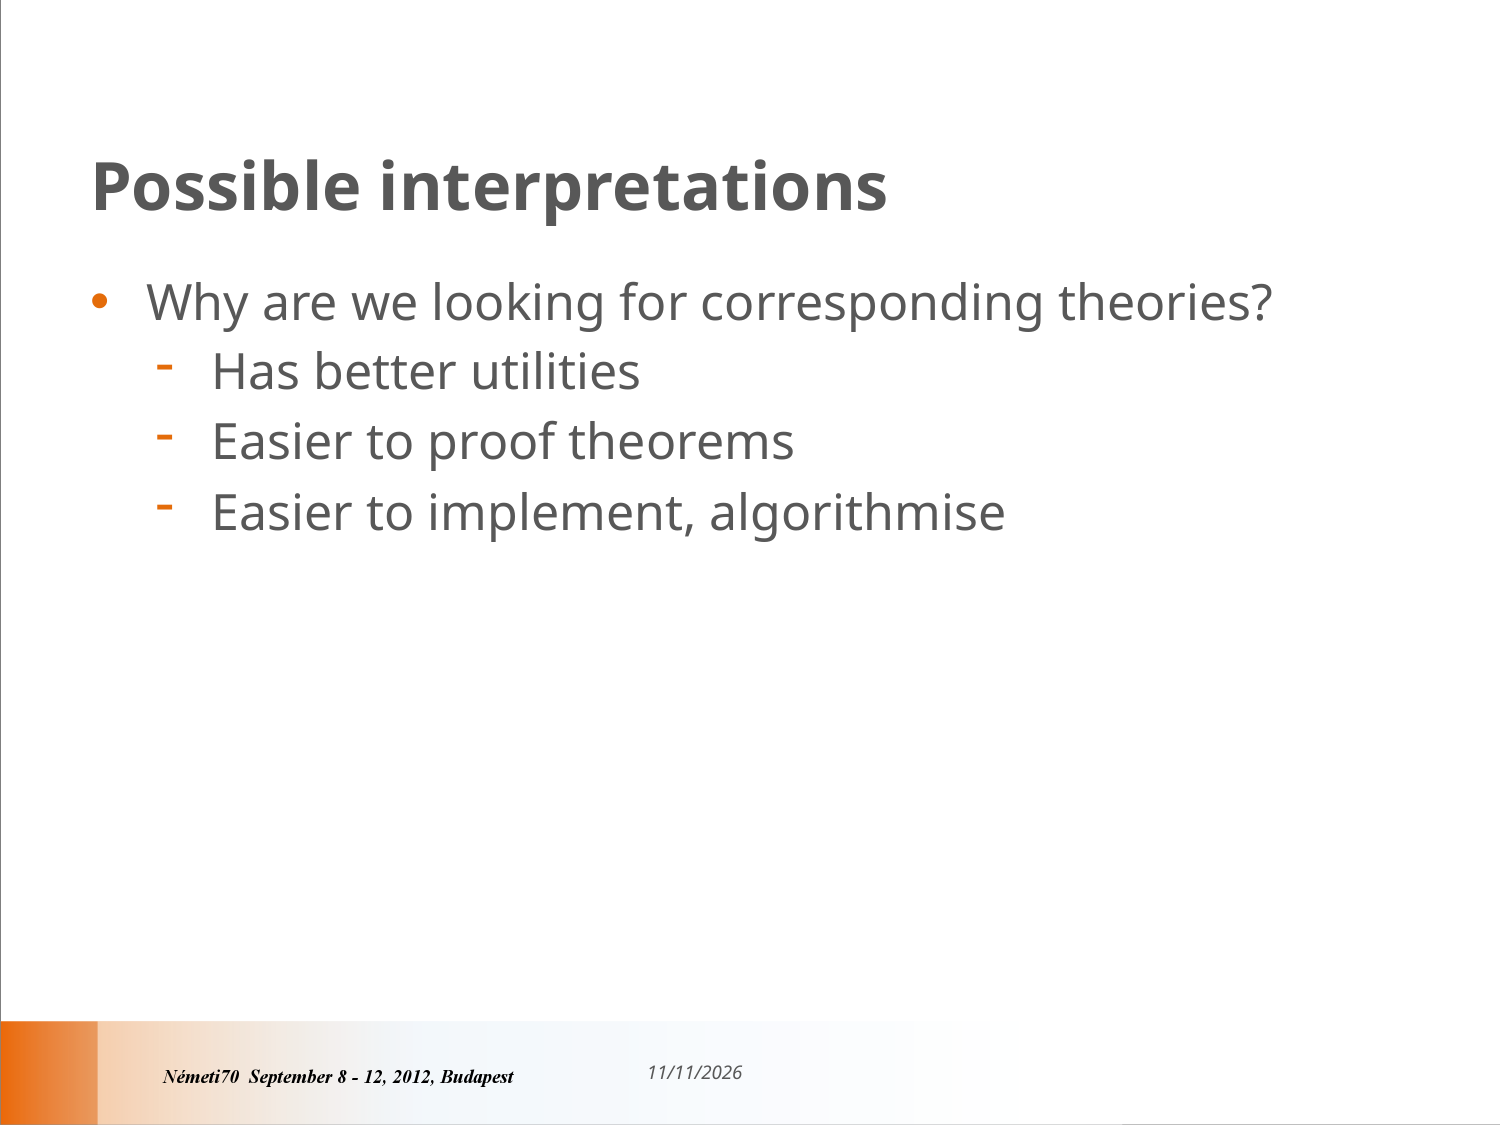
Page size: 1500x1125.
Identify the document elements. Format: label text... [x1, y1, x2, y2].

picture [0, 0, 1500, 1125]
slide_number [631, 1046, 982, 1100]
title Possible interpretations [75, 44, 1425, 232]
list Why are we looking for corresponding theories? Has better utilities Easier to proof theorems Easier to implement, algorithmise [75, 262, 1425, 1005]
